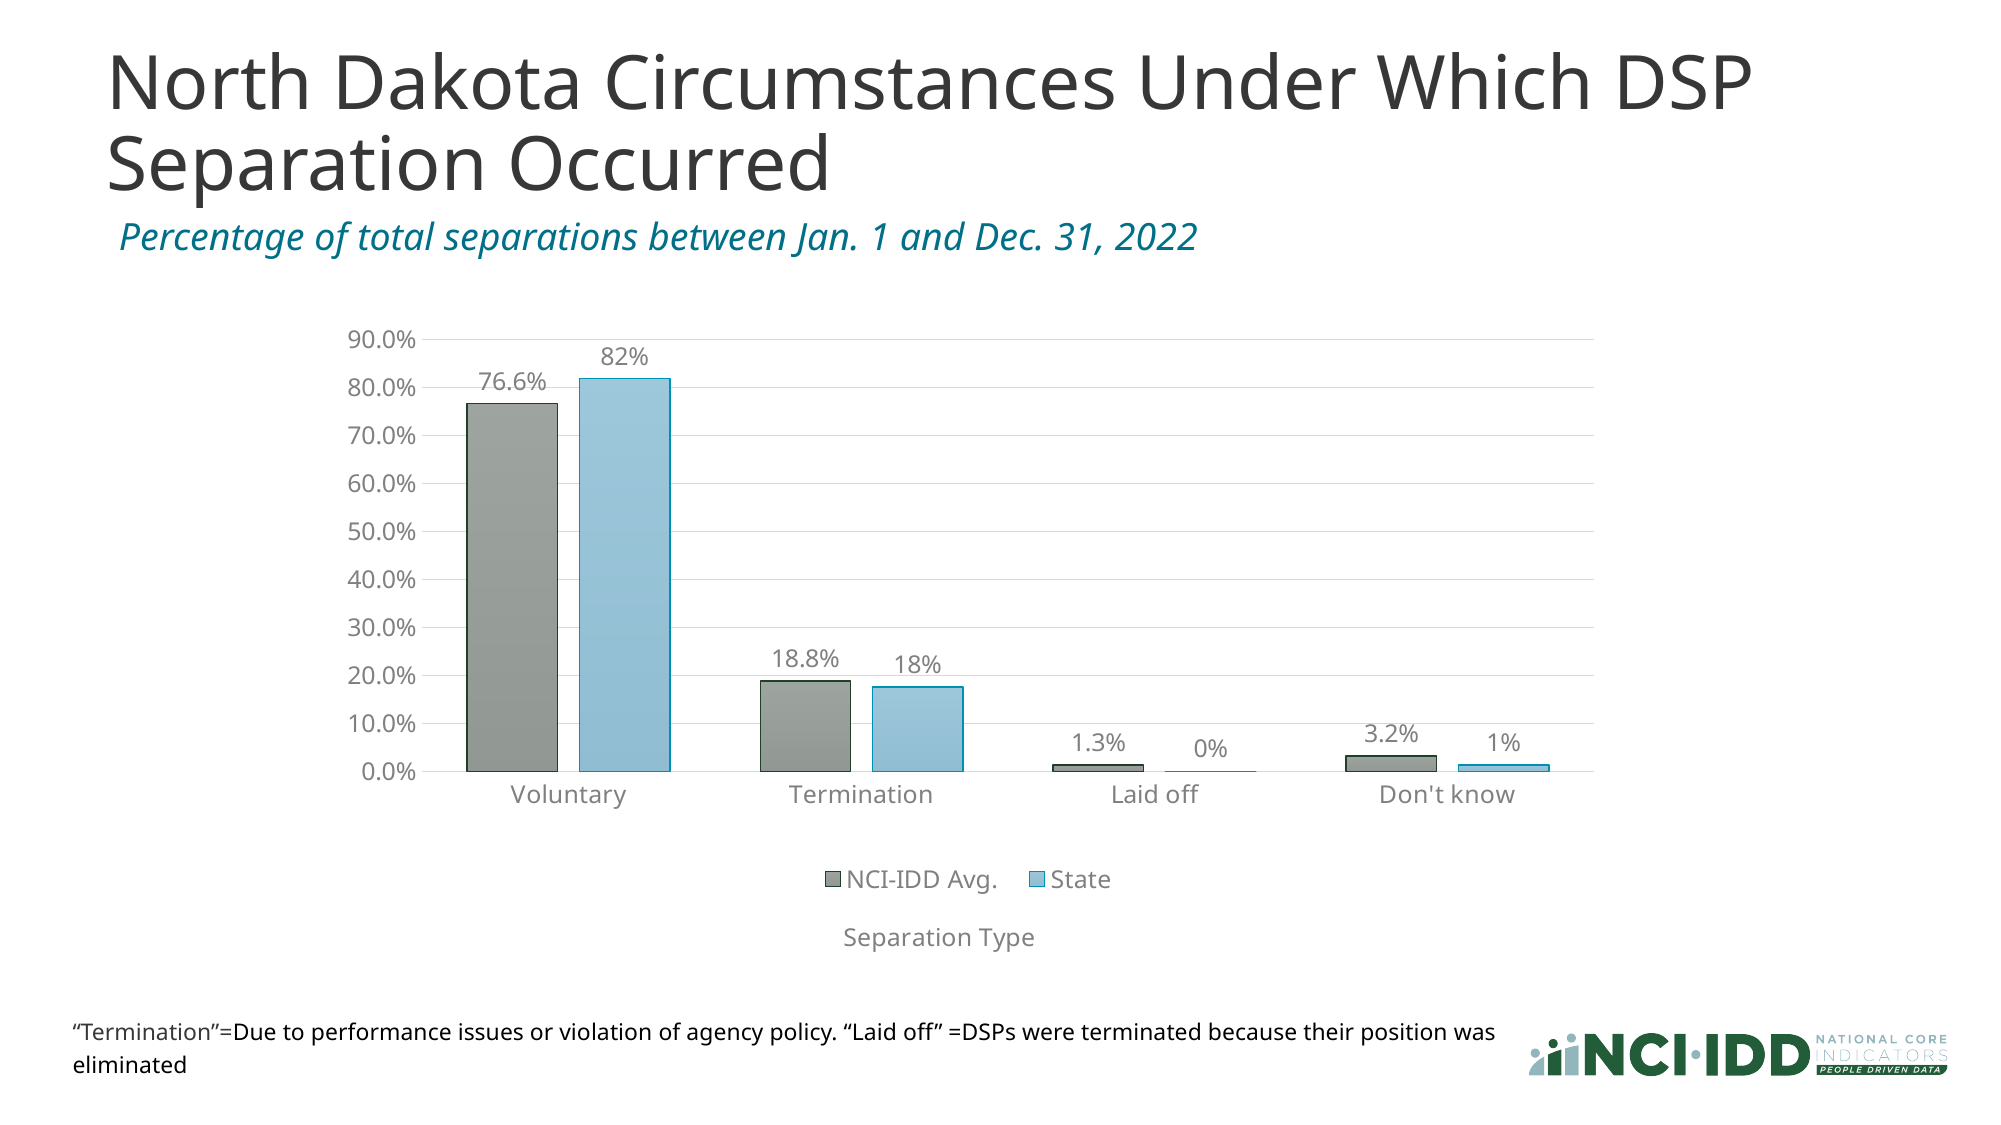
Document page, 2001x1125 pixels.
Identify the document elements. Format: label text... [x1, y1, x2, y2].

chart [321, 309, 1620, 962]
picture [1512, 1016, 1964, 1093]
footer 2022 NCI-IDD State of the Workforce Survey Report | Data Glance [112, 1058, 1292, 1080]
title North Dakota Circumstances Under Which DSP Separation Occurred [106, 45, 1882, 149]
text_box Percentage of total separations between Jan. 1 and Dec. 31, 2022 [119, 217, 1882, 286]
text_box “Termination”=Due to performance issues or violation of agency policy. “Laid off” =DSPs were terminated because their position was eliminated [72, 1012, 1527, 1058]
